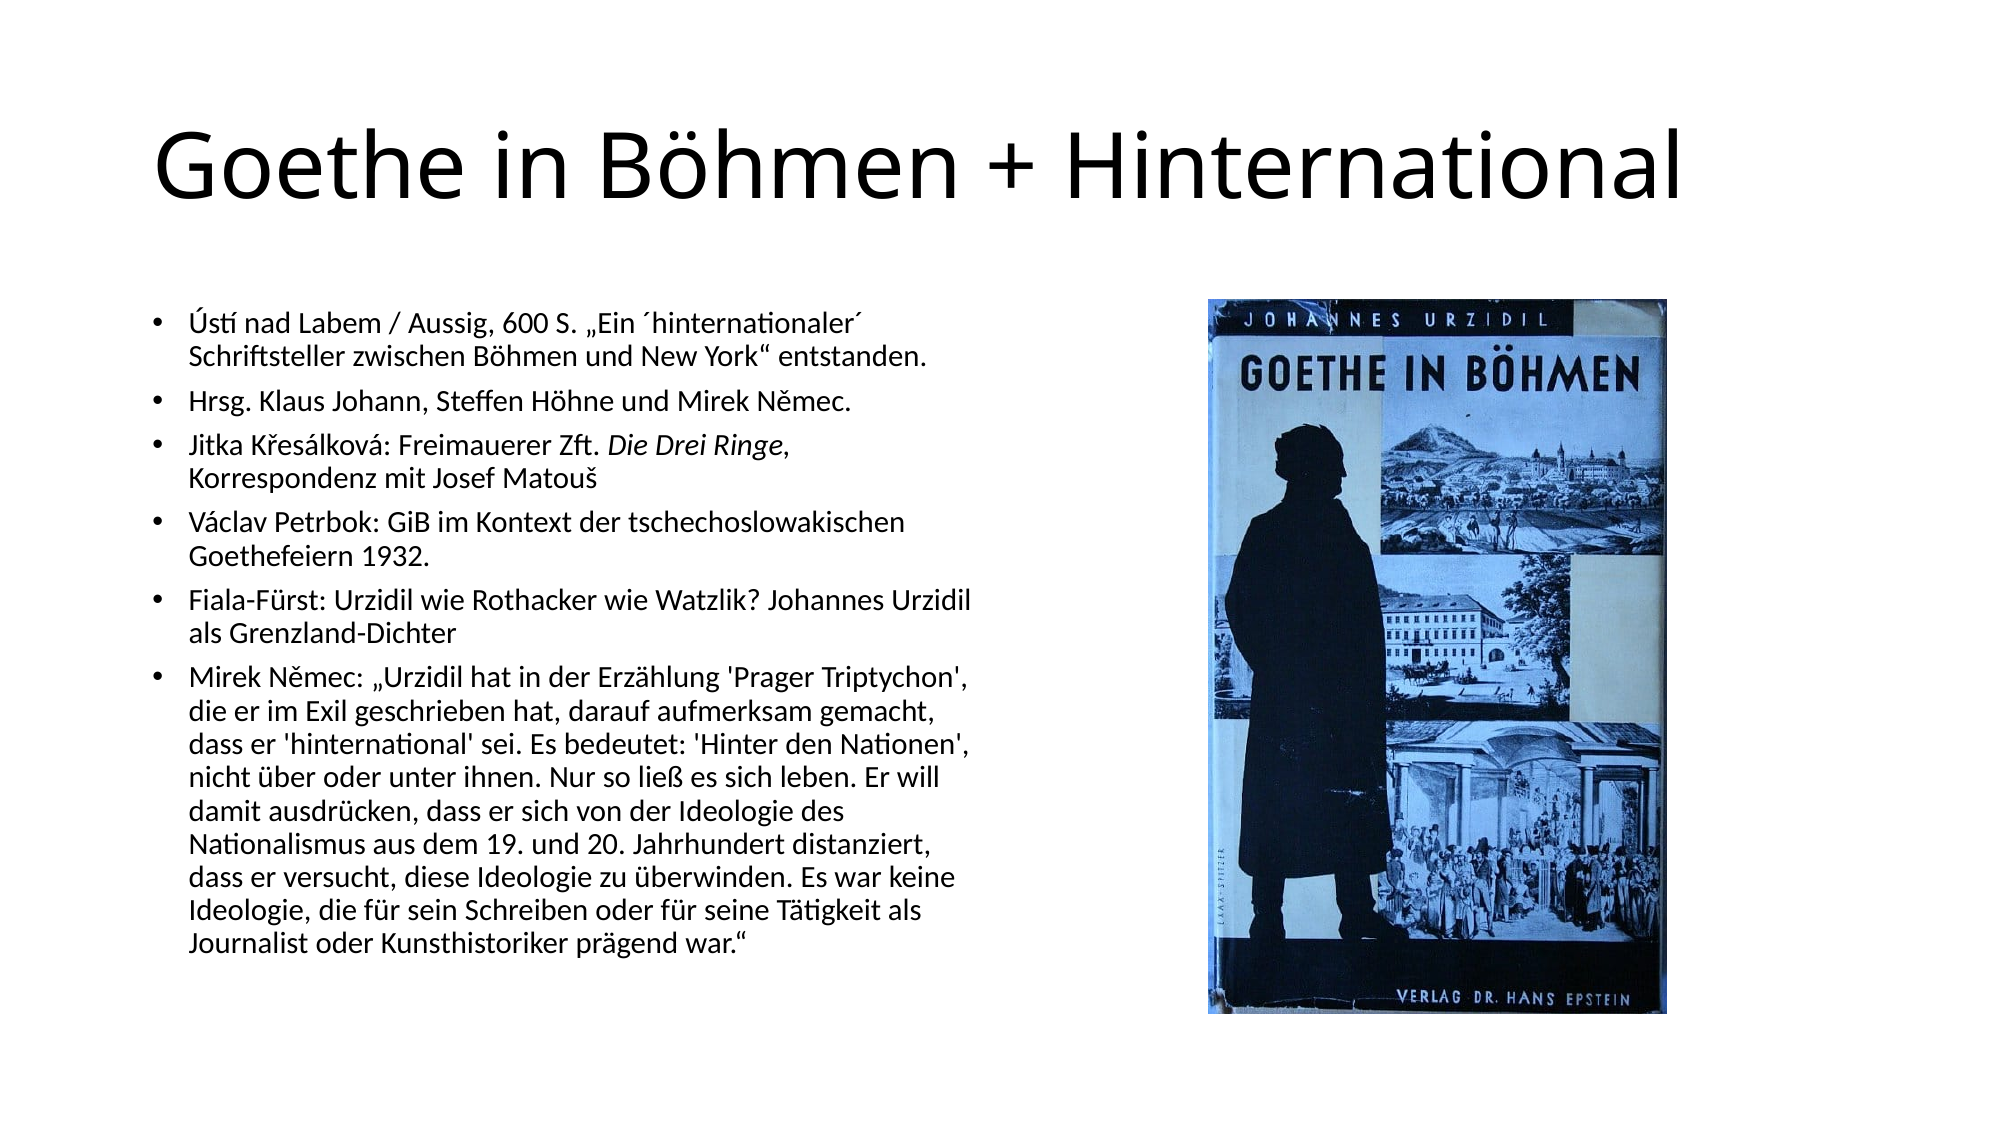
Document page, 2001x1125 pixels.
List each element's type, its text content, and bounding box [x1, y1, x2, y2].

title Goethe in Böhmen + Hinternational [137, 59, 1863, 278]
list Ústí nad Labem / Aussig, 600 S. „Ein ´hinternationaler´ Schriftsteller zwischen Böhmen und New York“ entstanden. Hrsg. Klaus Johann, Steffen Höhne und Mirek Němec. Jitka Křesálková: Freimauerer Zft. Die Drei Ringe, Korrespondenz mit Josef Matouš Václav Petrbok: GiB im Kontext der tschechoslowakischen Goethefeiern 1932. Fiala-Fürst: Urzidil wie Rothacker wie Watzlik? Johannes Urzidil als Grenzland-Dichter Mirek Němec: „Urzidil hat in der Erzählung 'Prager Triptychon', die er im Exil geschrieben hat, darauf aufmerksam gemacht, dass er 'hinternational' sei. Es bedeutet: 'Hinter den Nationen', nicht über oder unter ihnen. Nur so ließ es sich leben. Er will damit ausdrücken, dass er sich von der Ideologie des Nationalismus aus dem 19. und 20. Jahrhundert distanziert, dass er versucht, diese Ideologie zu überwinden. Es war keine Ideologie, die für sein Schreiben oder für seine Tätigkeit als Journalist oder Kunsthistoriker prägend war.“ [137, 299, 988, 1014]
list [1208, 299, 1667, 1014]
